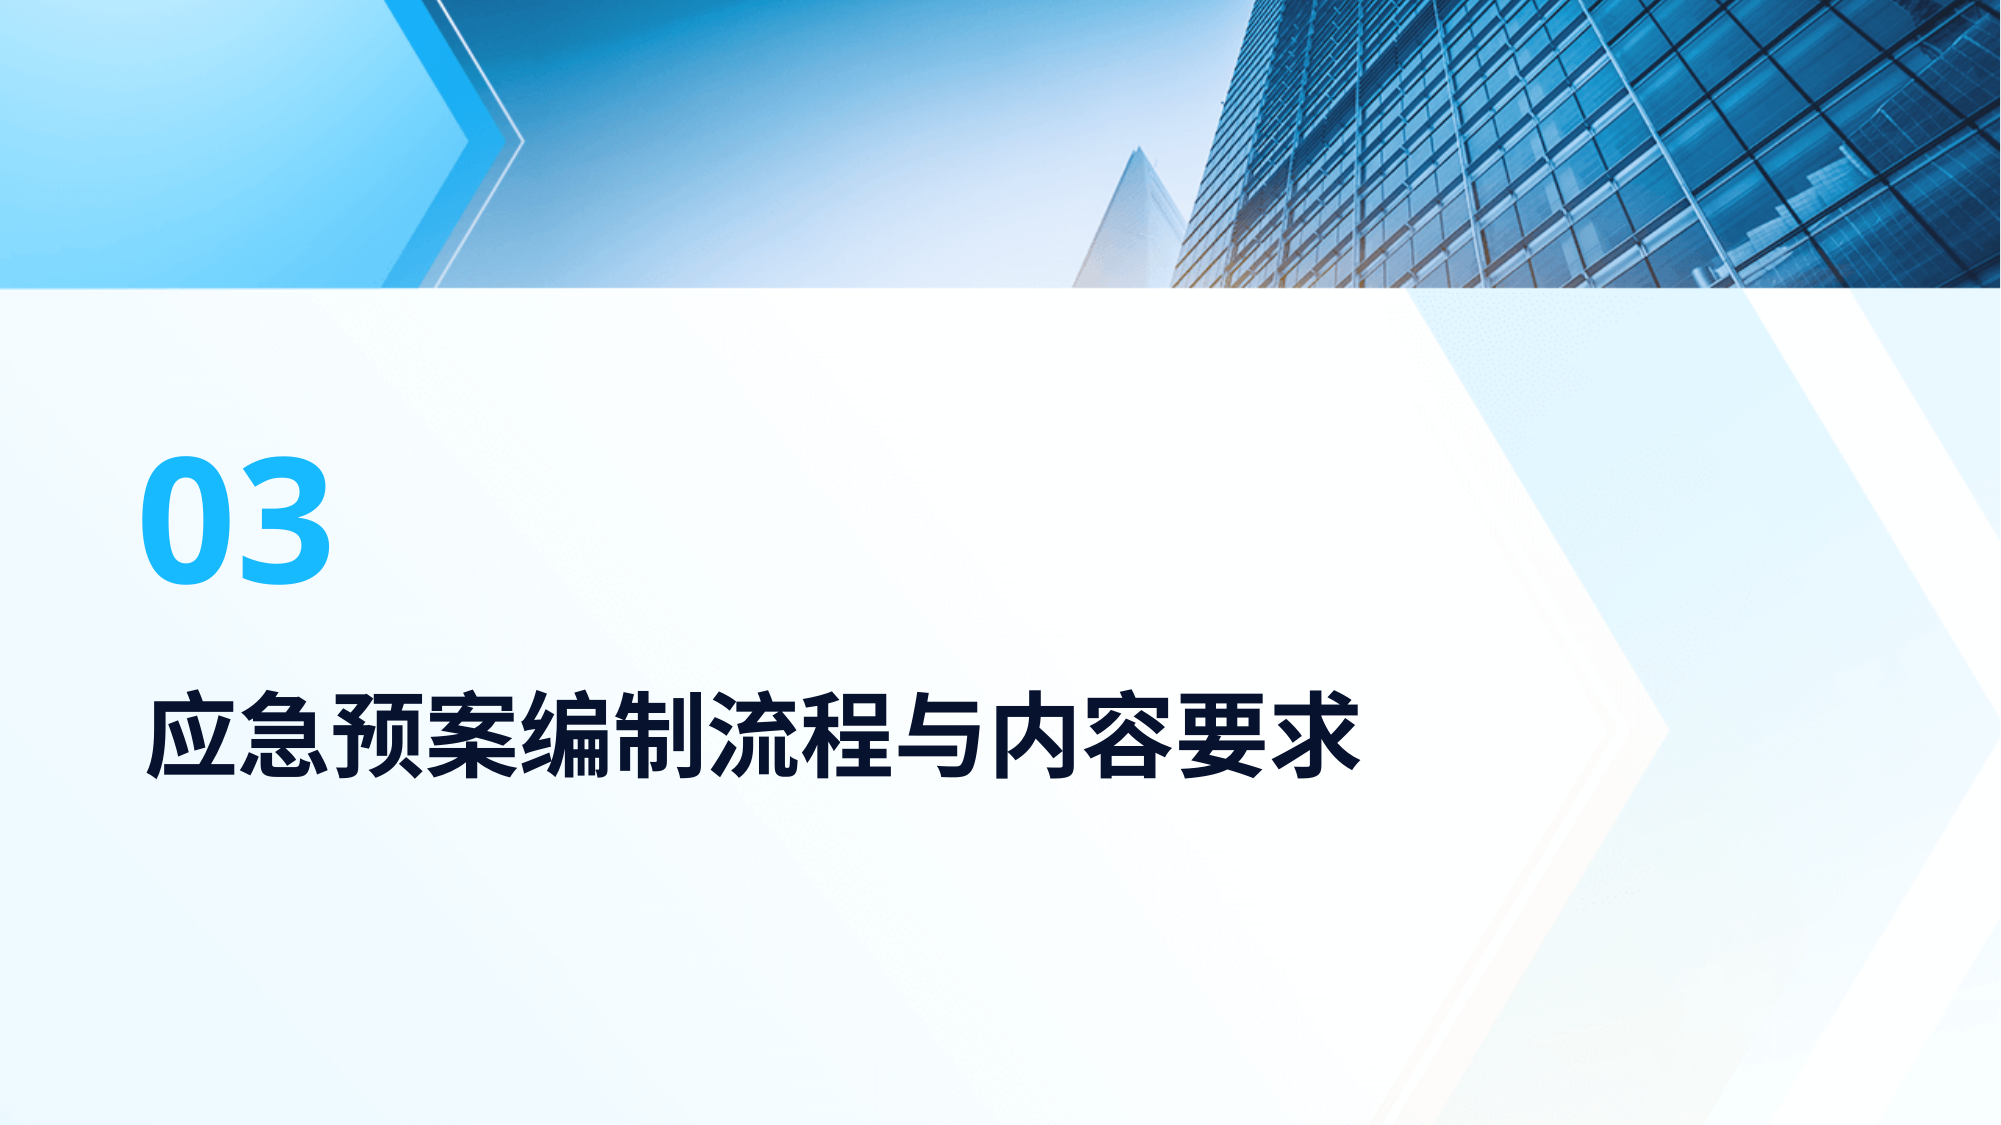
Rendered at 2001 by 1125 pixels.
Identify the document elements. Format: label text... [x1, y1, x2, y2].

picture [0, 0, 2001, 1125]
text_box 03 [125, 420, 1341, 608]
text_box 应急预案编制流程与内容要求 [125, 644, 1875, 1004]
